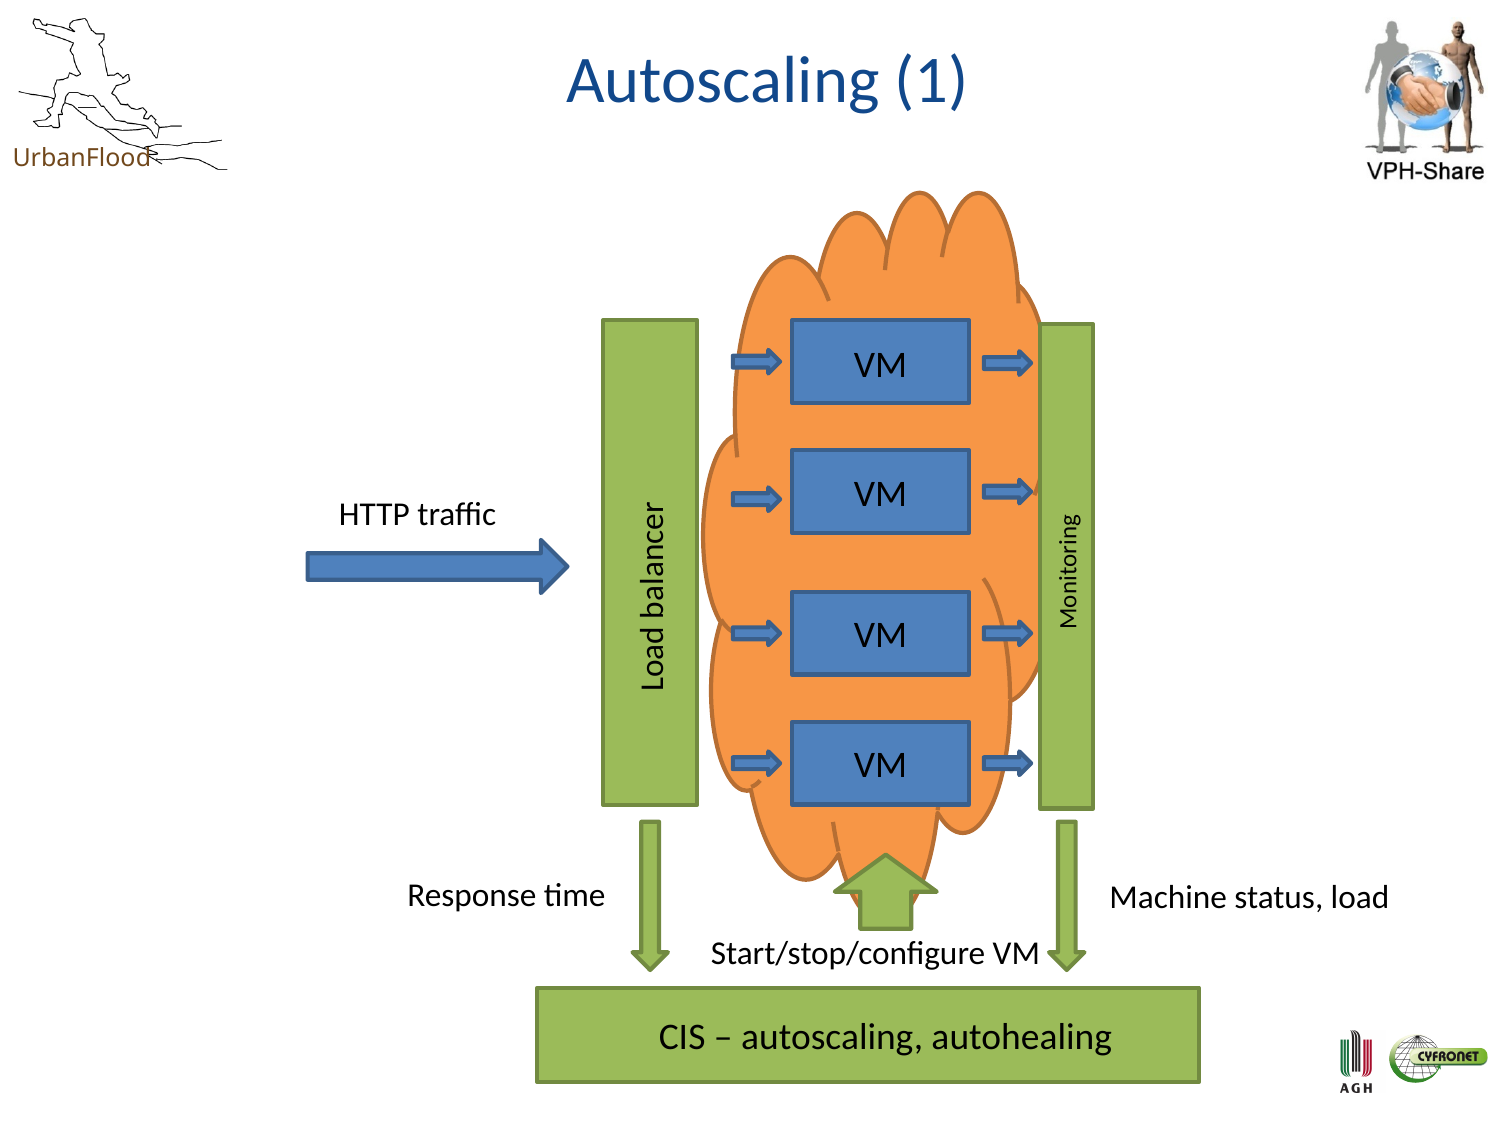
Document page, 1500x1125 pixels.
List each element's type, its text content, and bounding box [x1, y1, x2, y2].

text_box [849, 894, 858, 909]
text_box VM [838, 461, 922, 521]
text_box VM [838, 332, 922, 393]
text_box CIS – autoscaling, autohealing [643, 1004, 1128, 1065]
text_box [601, 318, 699, 807]
text_box Start/stop/configure VM [696, 923, 1056, 979]
text_box [790, 318, 971, 405]
text_box HTTP traffic [324, 484, 512, 539]
text_box [1038, 322, 1095, 811]
text_box [630, 819, 670, 973]
text_box [535, 986, 1201, 1084]
picture [1361, 17, 1488, 184]
text_box [914, 894, 920, 904]
text_box [981, 349, 1034, 377]
text_box [730, 619, 783, 648]
text_box [790, 448, 971, 535]
text_box [981, 619, 1034, 648]
text_box Monitoring [1044, 499, 1089, 644]
text_box [305, 537, 570, 595]
title Autoscaling (1) [206, 0, 1329, 141]
picture [1389, 1034, 1488, 1083]
text_box [790, 590, 971, 677]
text_box [790, 720, 971, 807]
text_box [981, 477, 1034, 506]
text_box [730, 749, 783, 777]
text_box VM [838, 732, 922, 793]
text_box [832, 852, 939, 923]
text_box [1055, 819, 1087, 973]
text_box [730, 485, 783, 513]
text_box VM [838, 603, 922, 663]
text_box Response time [392, 865, 621, 920]
text_box [730, 347, 783, 376]
picture [17, 17, 229, 171]
text_box [981, 749, 1034, 777]
text_box Load balancer [622, 487, 678, 707]
text_box Machine status, load [1094, 868, 1405, 923]
picture [1340, 1030, 1385, 1093]
text_box [700, 190, 1042, 882]
